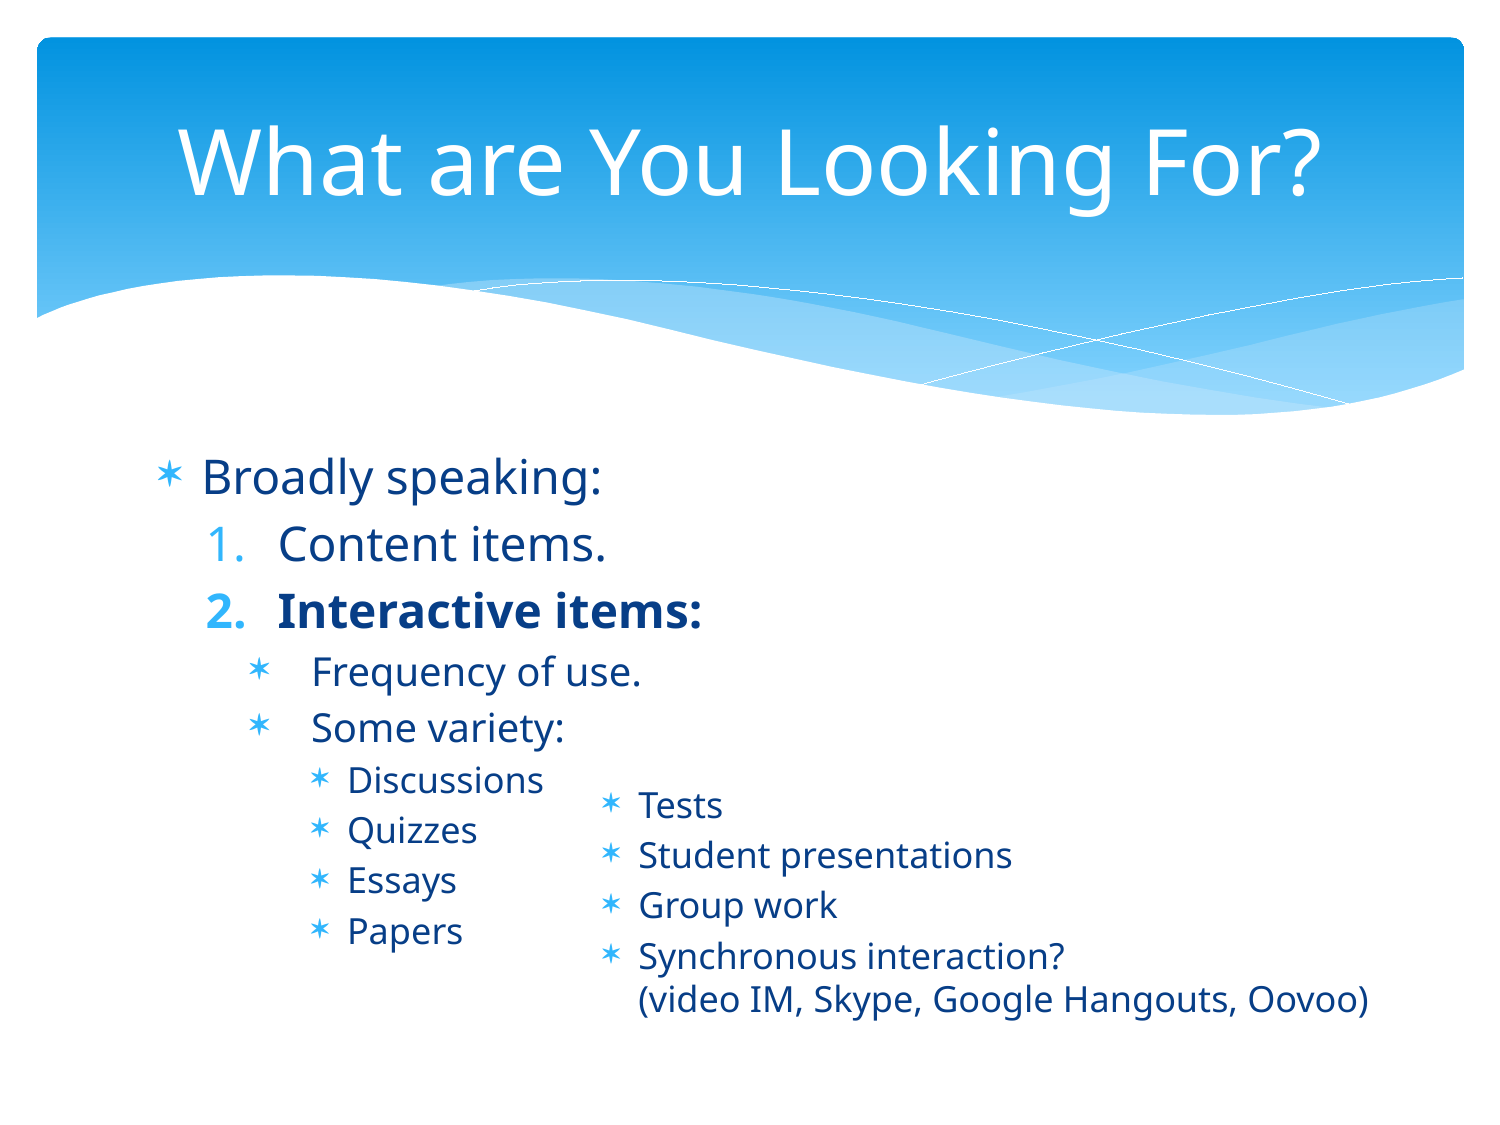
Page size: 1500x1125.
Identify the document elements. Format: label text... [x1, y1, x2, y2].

title What are You Looking For? [75, 55, 1425, 261]
list Broadly speaking: Content items. Interactive items: Frequency of use. Some variety: Discussions Quizzes Essays Papers [143, 438, 725, 1005]
text_box Tests Student presentations Group work Synchronous interaction? (video IM, Skype, Google Hangouts, Oovoo) [587, 774, 1413, 1063]
